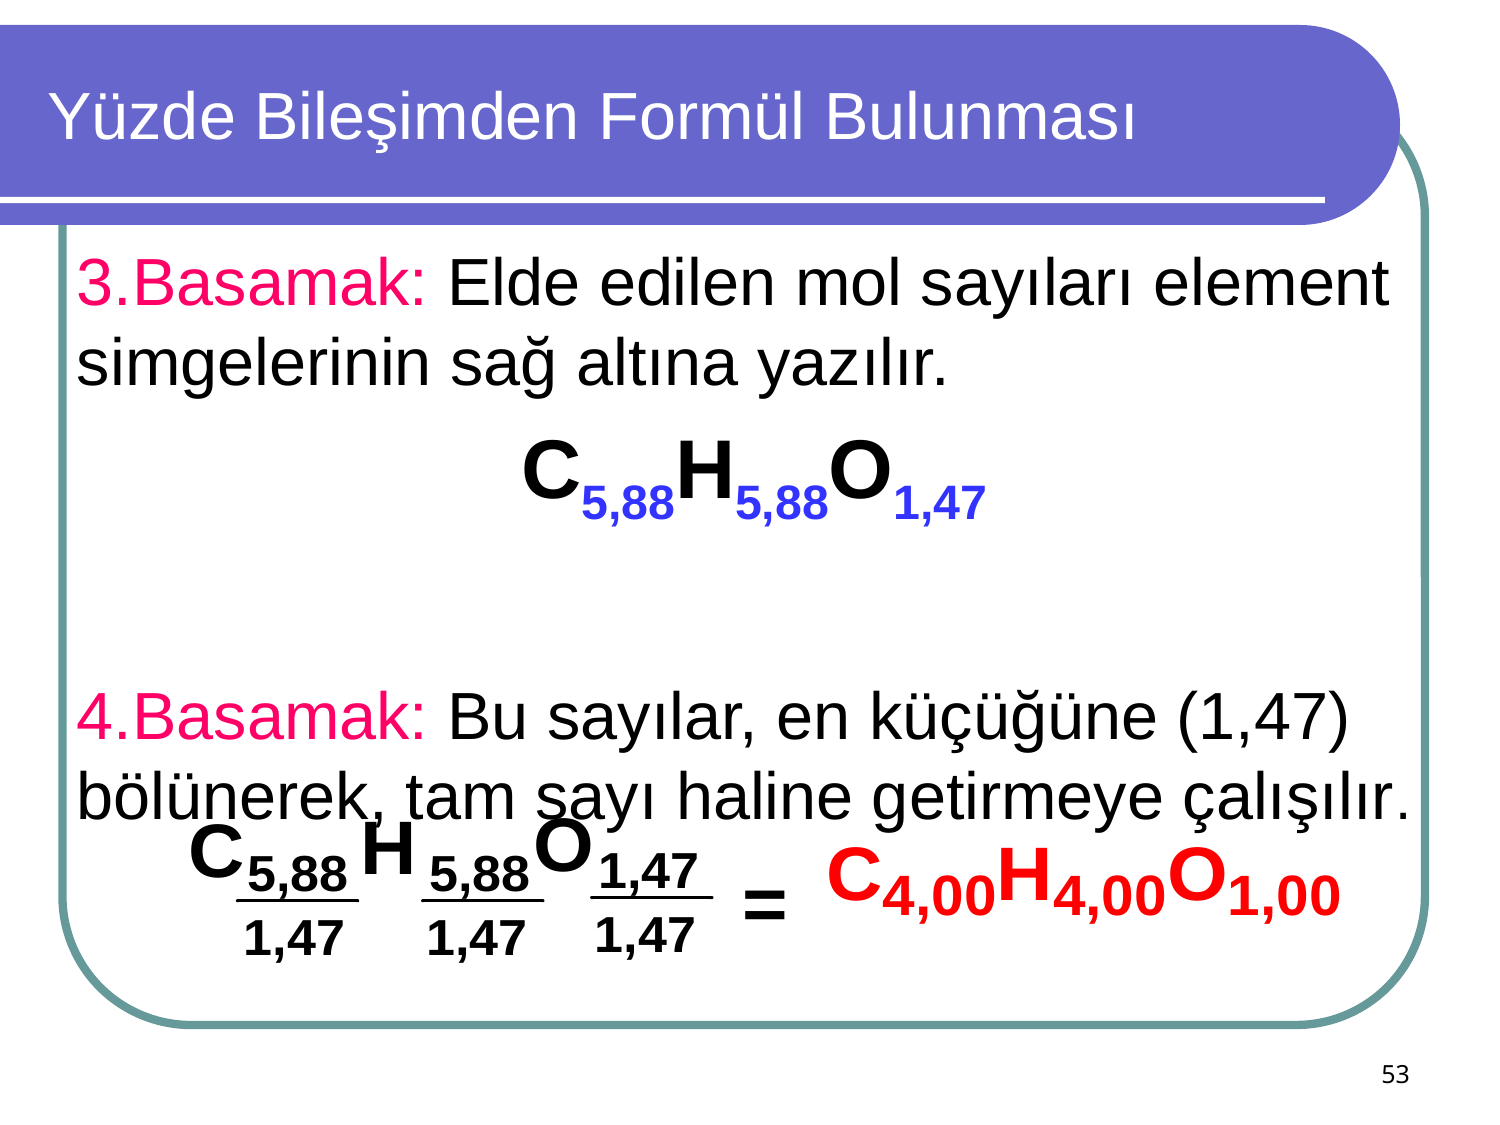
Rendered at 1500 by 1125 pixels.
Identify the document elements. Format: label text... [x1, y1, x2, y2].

list 3.Basamak: Elde edilen mol sayıları element simgelerinin sağ altına yazılır. C5,88H5,88O1,47 4.Basamak: Bu sayılar, en küçüğüne (1,47) bölünerek, tam sayı haline getirmeye çalışılır. [5, 231, 1447, 787]
slide_number 53 [1074, 1025, 1425, 1100]
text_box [181, 798, 1347, 981]
title Yüzde Bileşimden Formül Bulunması [32, 37, 1347, 188]
